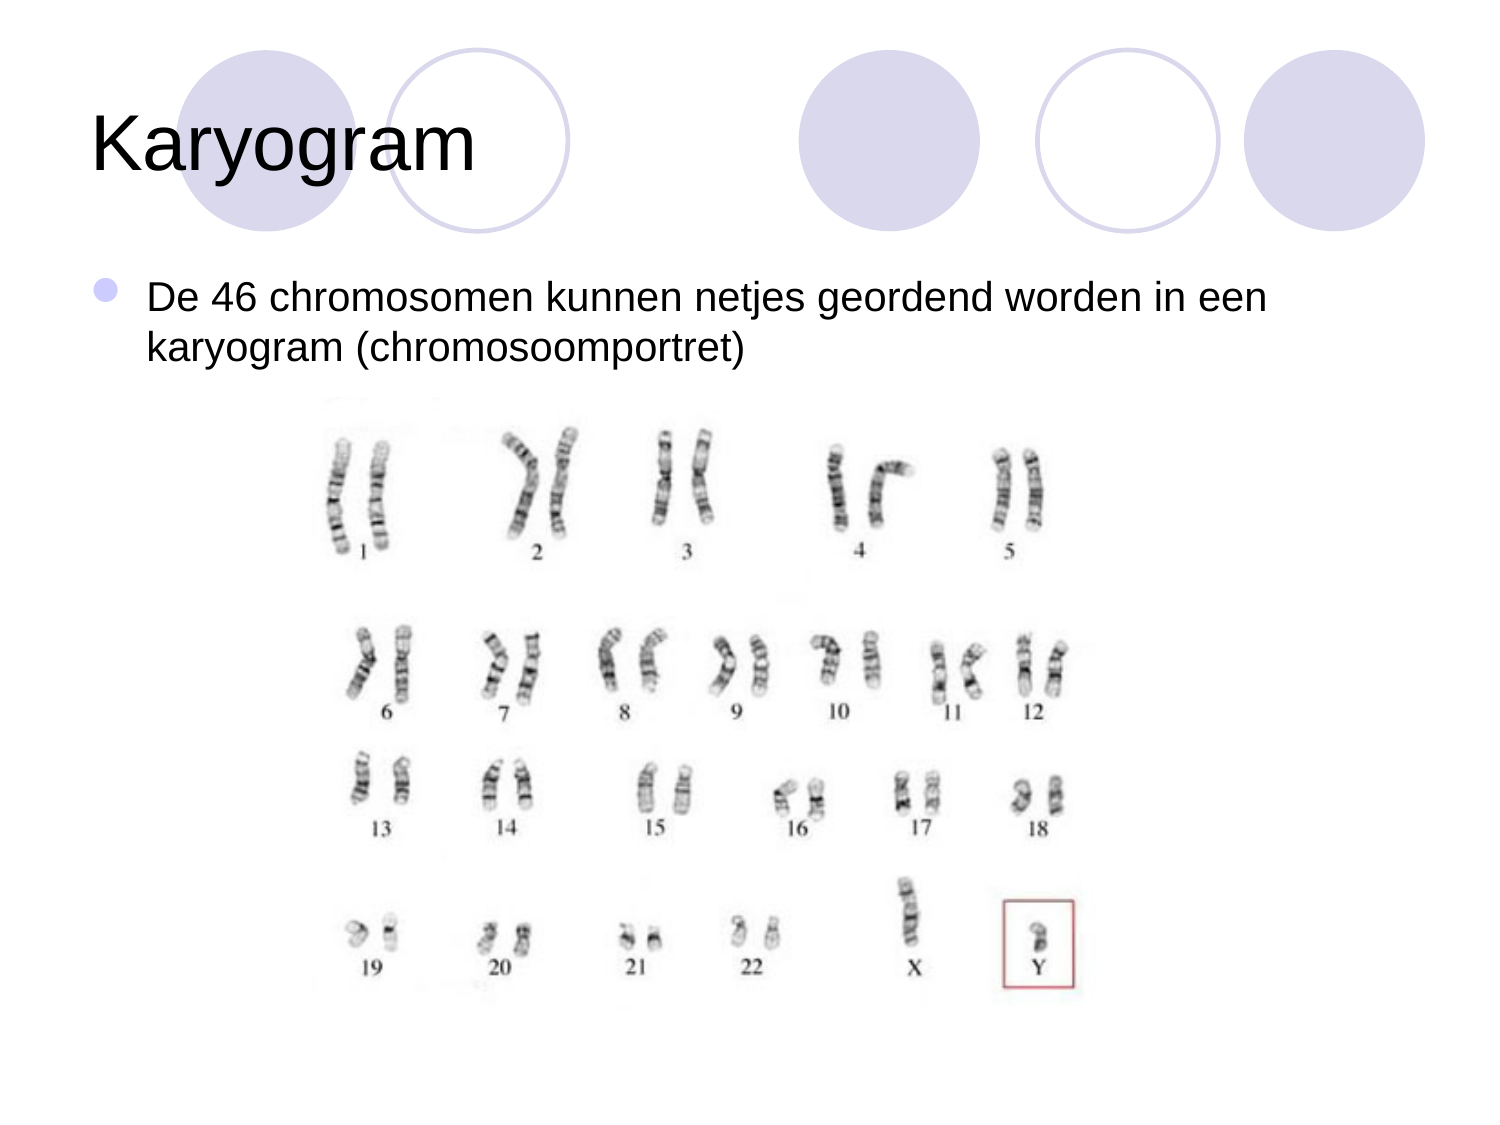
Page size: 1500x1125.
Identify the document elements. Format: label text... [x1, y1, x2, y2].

picture [312, 396, 1129, 1010]
list De 46 chromosomen kunnen netjes geordend worden in een karyogram (chromosoomportret) [75, 262, 1425, 1006]
title Karyogram [75, 45, 1425, 233]
